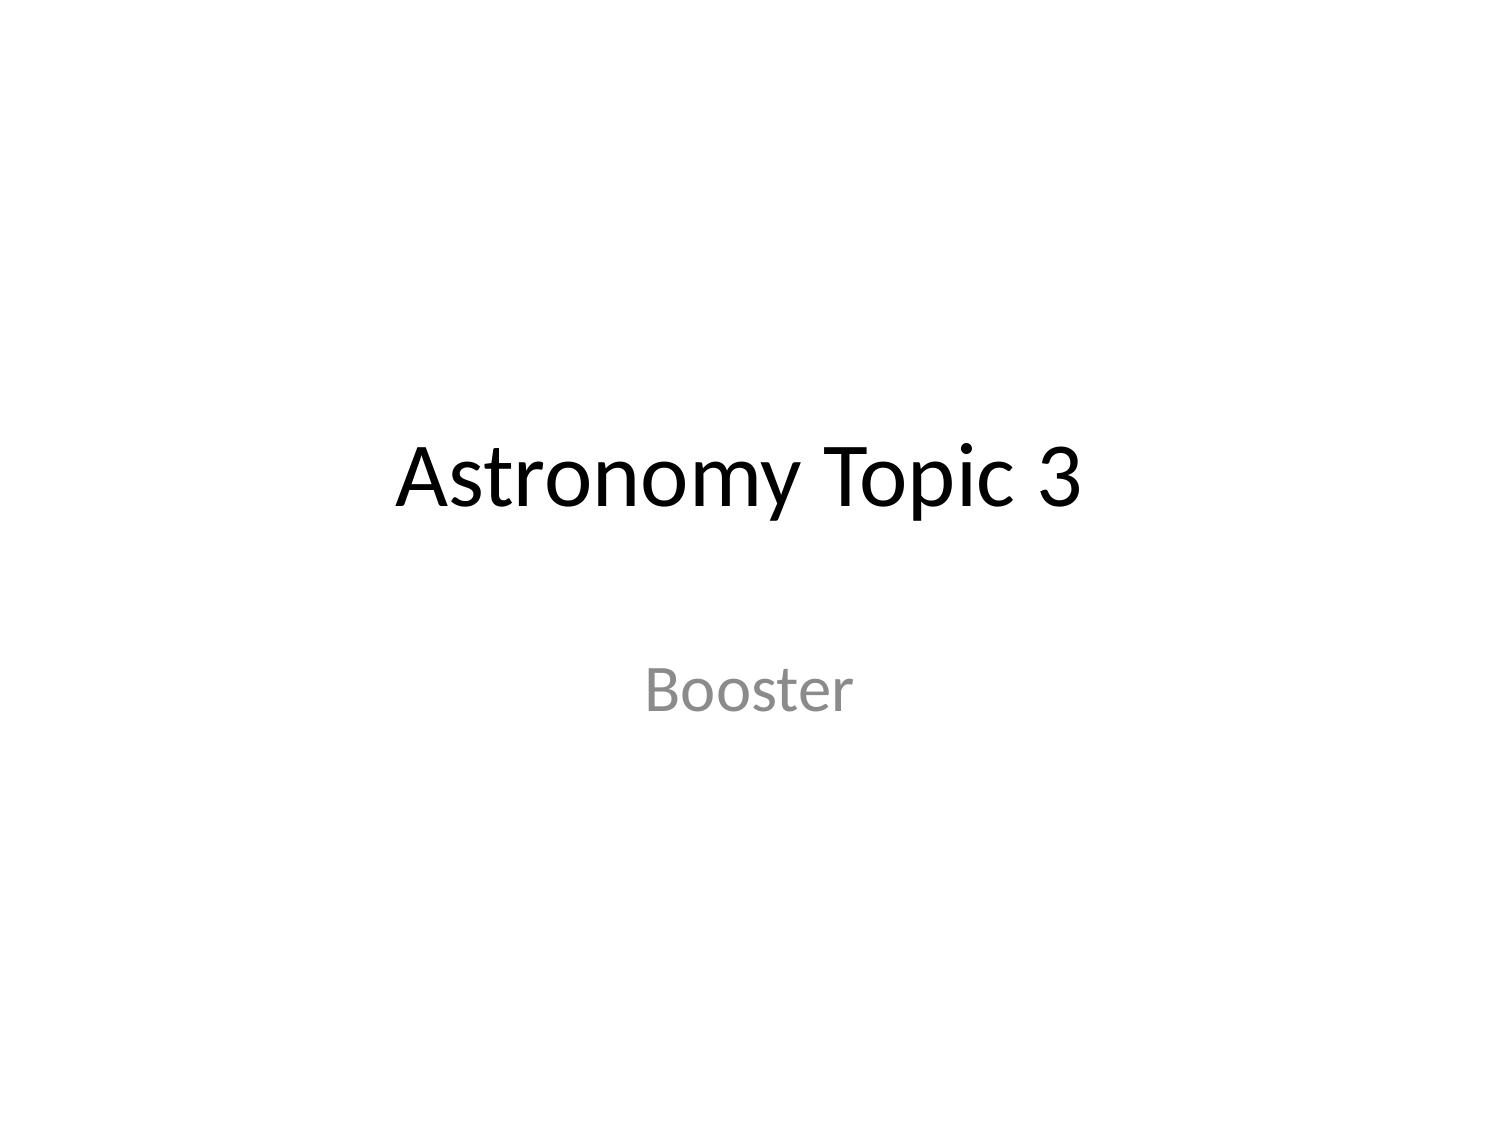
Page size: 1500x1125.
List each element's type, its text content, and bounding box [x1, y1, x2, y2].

title Astronomy Topic 3 [112, 349, 1388, 591]
subtitle Booster [225, 637, 1275, 925]
